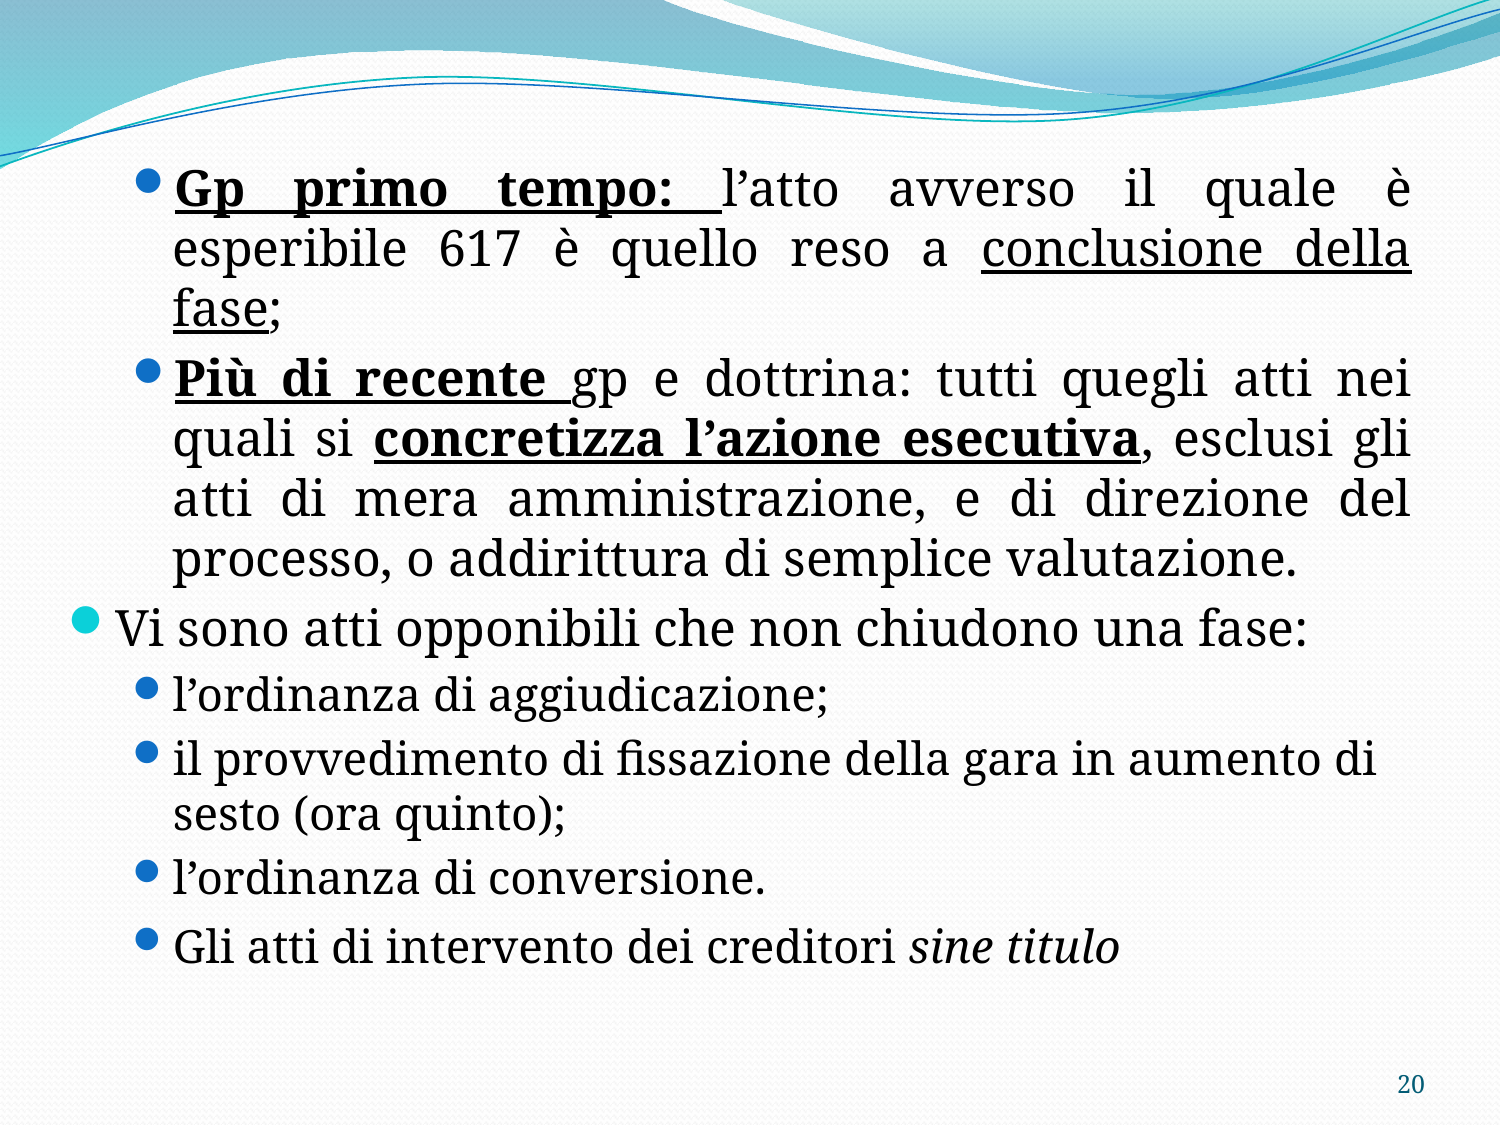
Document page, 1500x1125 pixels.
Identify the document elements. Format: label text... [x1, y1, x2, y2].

slide_number 20 [1299, 1042, 1425, 1103]
list Gp primo tempo: l’atto avverso il quale è esperibile 617 è quello reso a conclusione della fase; Più di recente gp e dottrina: tutti quegli atti nei quali si concretizza l’azione esecutiva, esclusi gli atti di mera amministrazione, e di direzione del processo, o addirittura di semplice valutazione. Vi sono atti opponibili che non chiudono una fase: l’ordinanza di aggiudicazione; il provvedimento di fissazione della gara in aumento di sesto (ora quinto); l’ordinanza di conversione. Gli atti di intervento dei creditori sine titulo [53, 149, 1427, 1038]
text_box [76, 137, 1327, 230]
